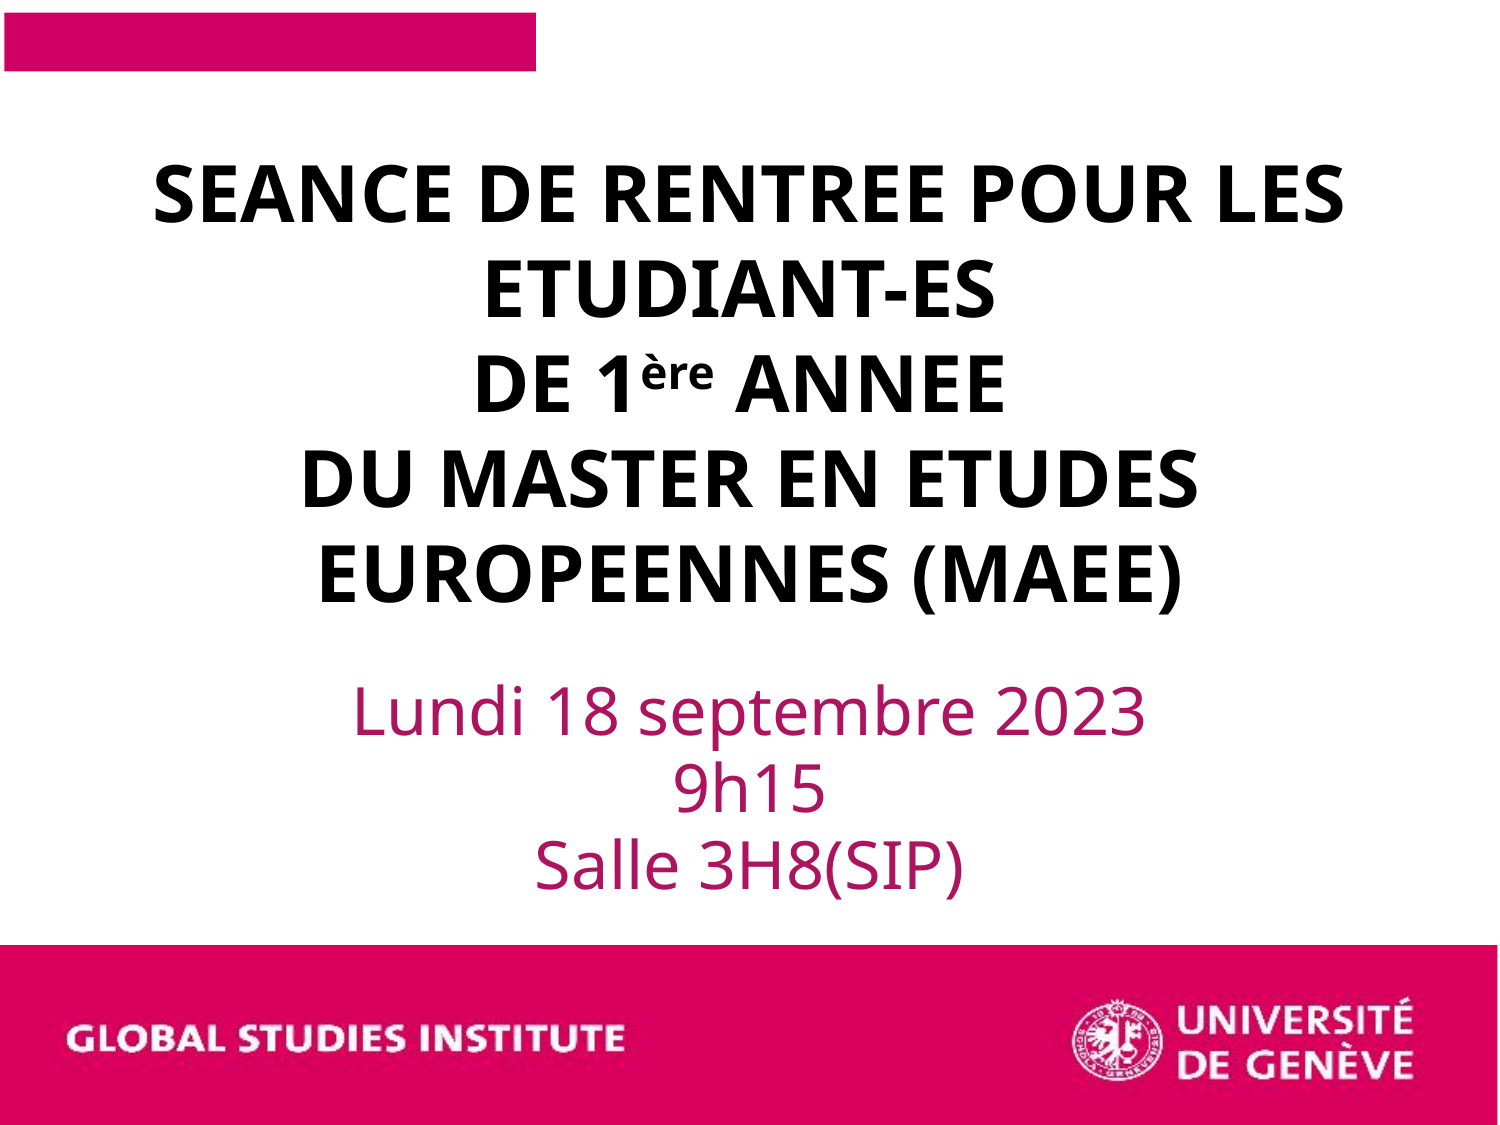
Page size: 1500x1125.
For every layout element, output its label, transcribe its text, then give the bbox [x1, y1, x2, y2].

title SEANCE DE RENTREE POUR LES ETUDIANT-ES DE 1ère ANNEE DU MASTER EN ETUDES EUROPEENNES (MAEE) [112, 171, 1388, 591]
picture [0, 945, 1498, 1125]
subtitle Lundi 18 septembre 2023 9h15 Salle 3H8(SIP) [225, 676, 1275, 925]
